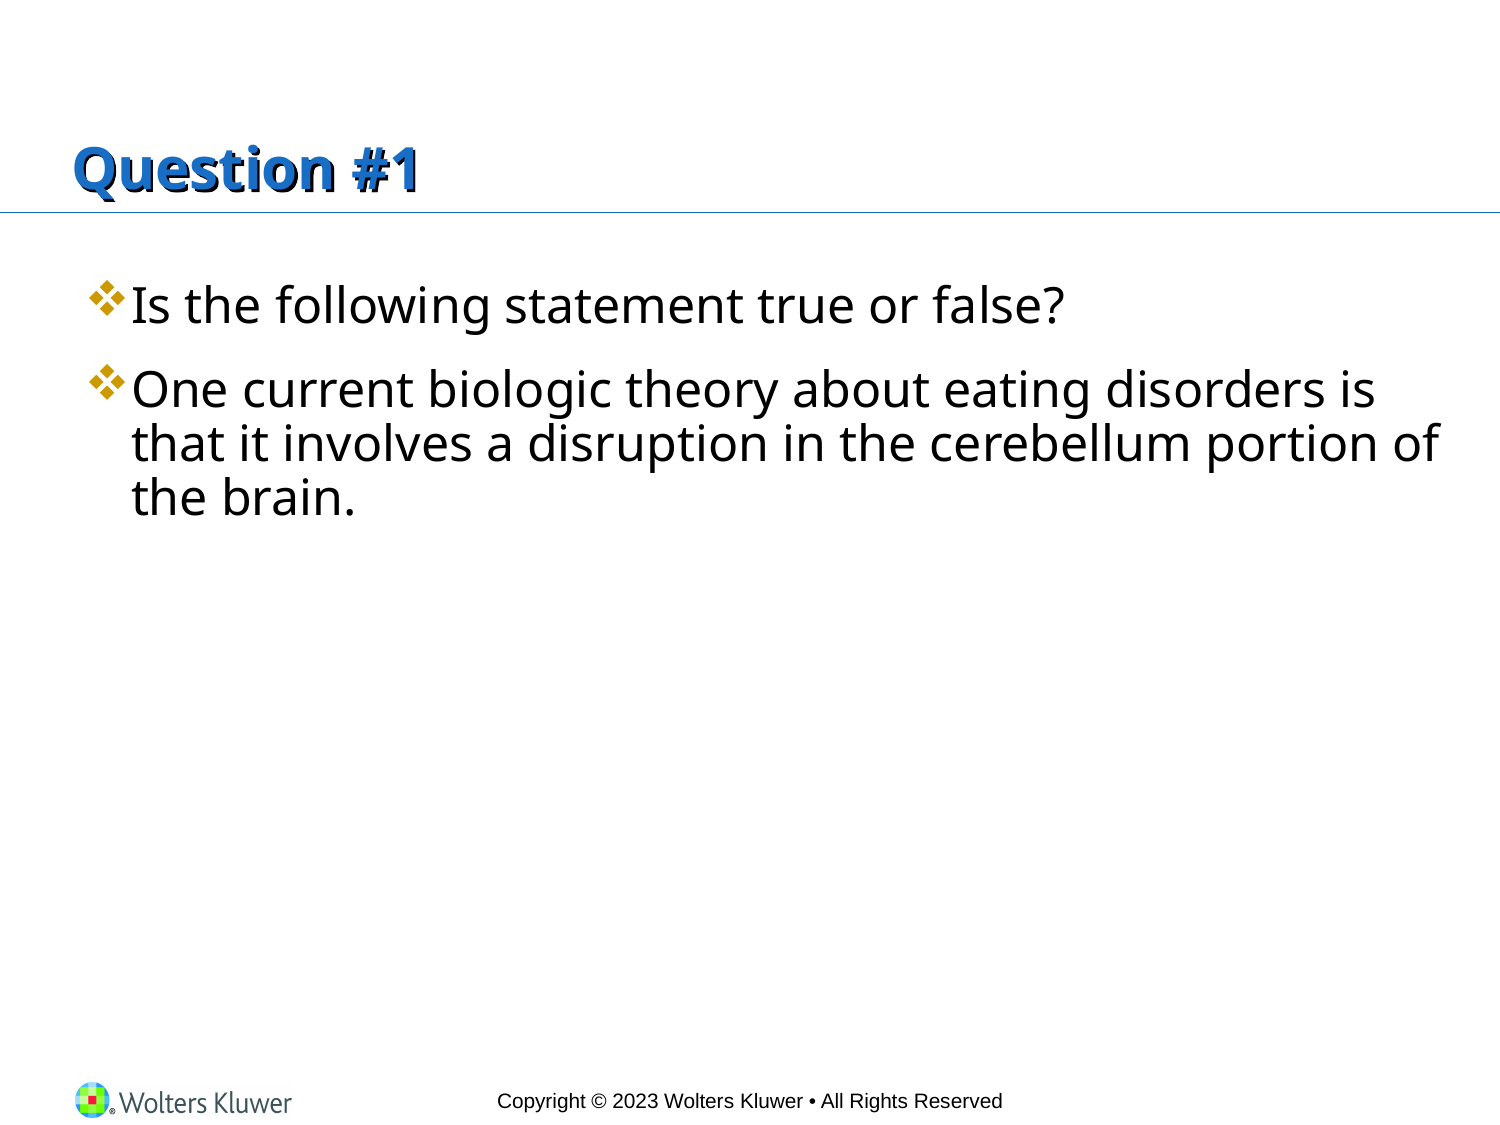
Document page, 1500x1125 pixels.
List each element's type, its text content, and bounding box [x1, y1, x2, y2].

list Is the following statement true or false? One current biologic theory about eating disorders is that it involves a disruption in the cerebellum portion of the brain. [69, 272, 1483, 878]
picture [75, 1082, 292, 1118]
title Question #1 [71, 138, 1470, 203]
